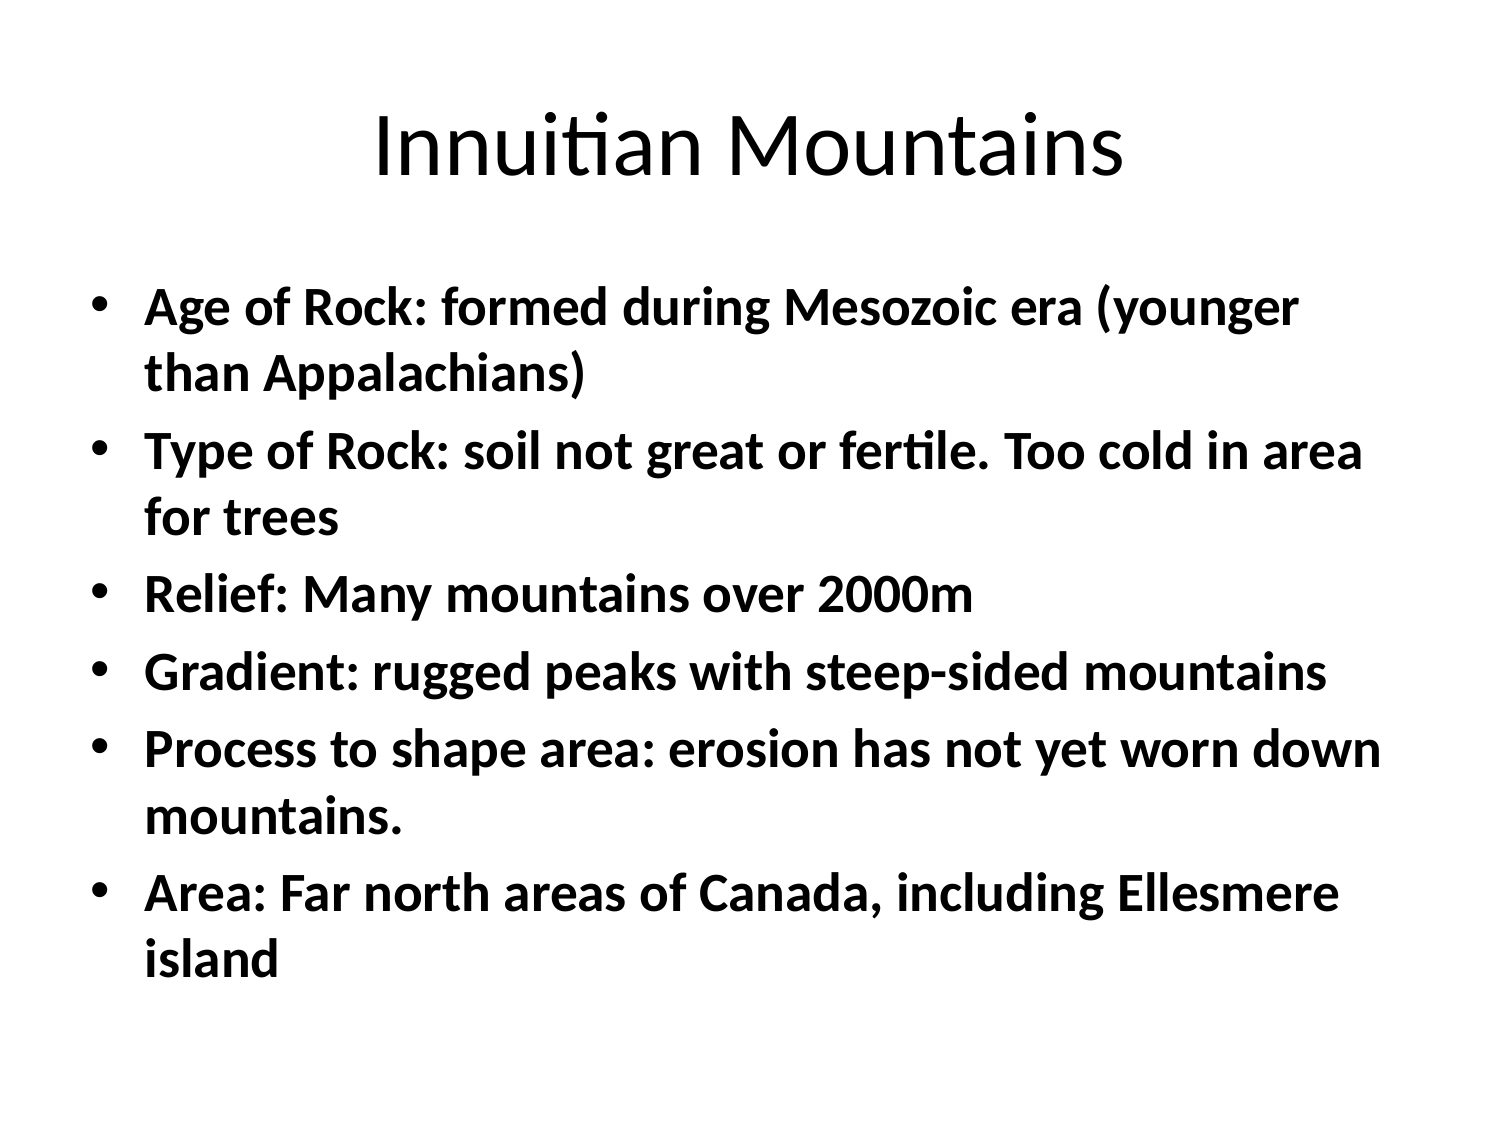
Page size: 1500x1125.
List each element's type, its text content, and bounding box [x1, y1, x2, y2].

list Age of Rock: formed during Mesozoic era (younger than Appalachians) Type of Rock: soil not great or fertile. Too cold in area for trees Relief: Many mountains over 2000m Gradient: rugged peaks with steep-sided mountains Process to shape area: erosion has not yet worn down mountains. Area: Far north areas of Canada, including Ellesmere island [75, 262, 1425, 1005]
title Innuitian Mountains [75, 45, 1425, 233]
